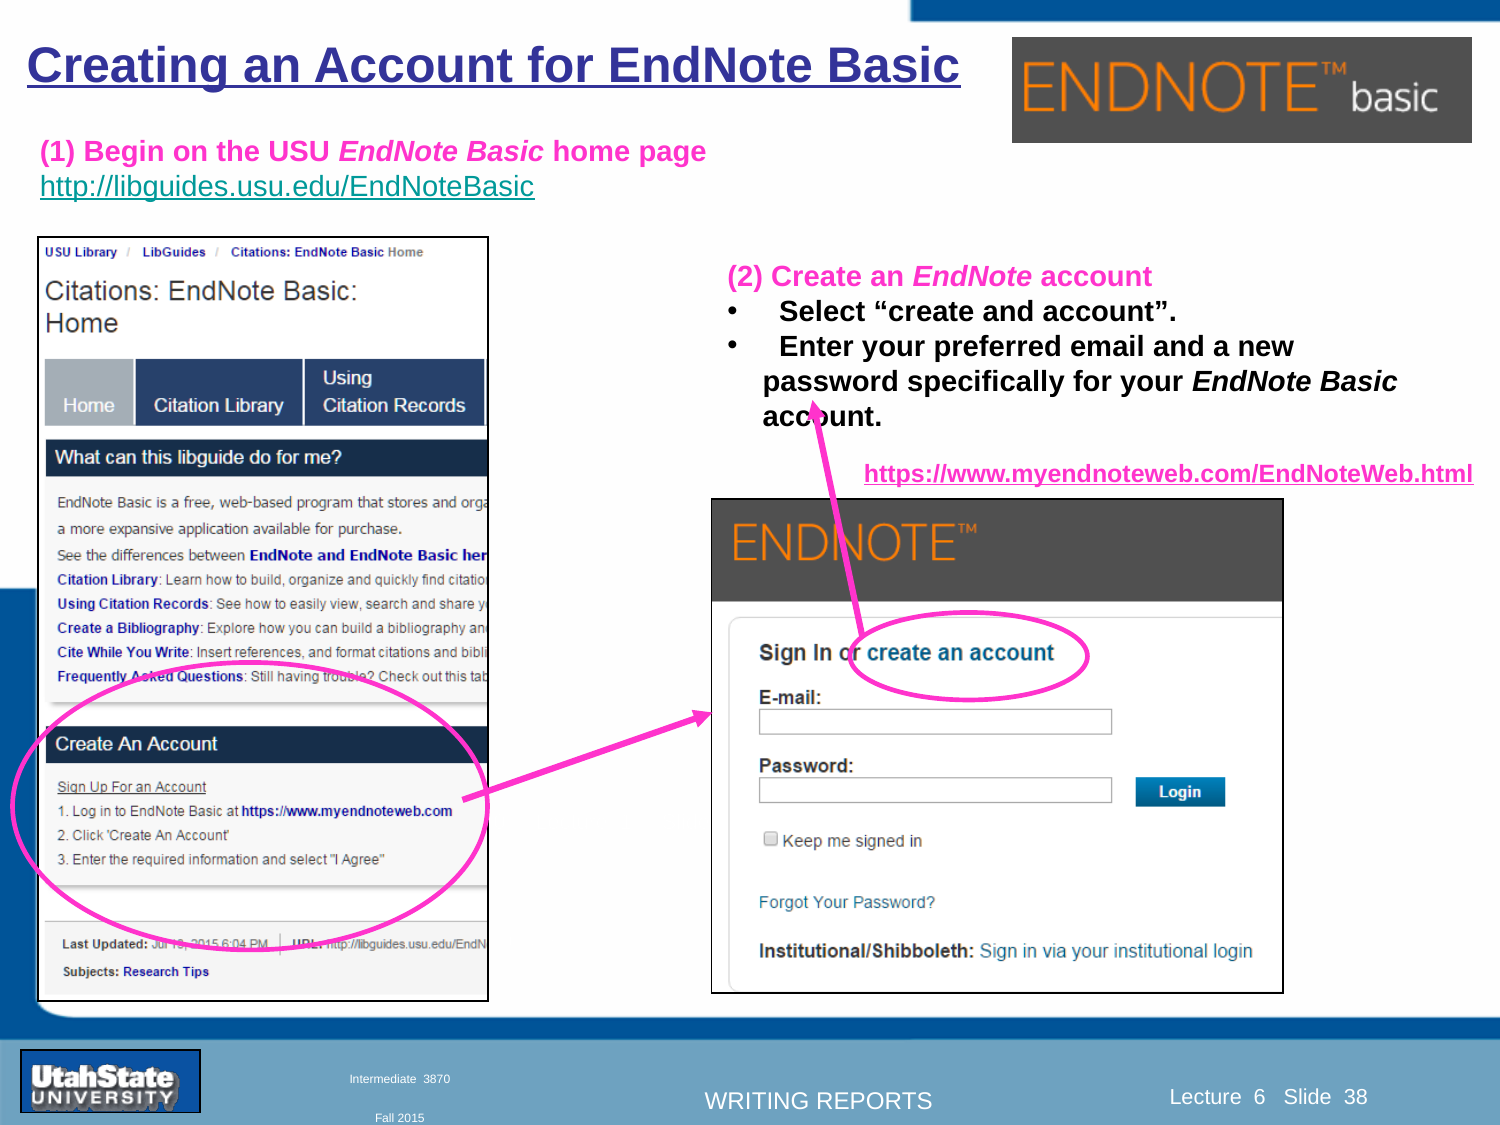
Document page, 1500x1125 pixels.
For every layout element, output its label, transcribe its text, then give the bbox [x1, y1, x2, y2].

text_box (1) Begin on the USU EndNote Basic home page http://libguides.usu.edu/EndNoteBasic [24, 124, 750, 210]
text_box Creating an Account for EndNote Basic [0, 24, 988, 138]
picture [0, 0, 1500, 1125]
text_box [12, 747, 33, 865]
text_box (2) Create an EndNote account Select “create and account”. Enter your preferred email and a new password specifically for your EndNote Basic account. [712, 249, 1450, 440]
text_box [462, 712, 713, 801]
text_box https://www.myendnoteweb.com/EndNoteWeb.html [866, 450, 1497, 495]
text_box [812, 399, 863, 638]
